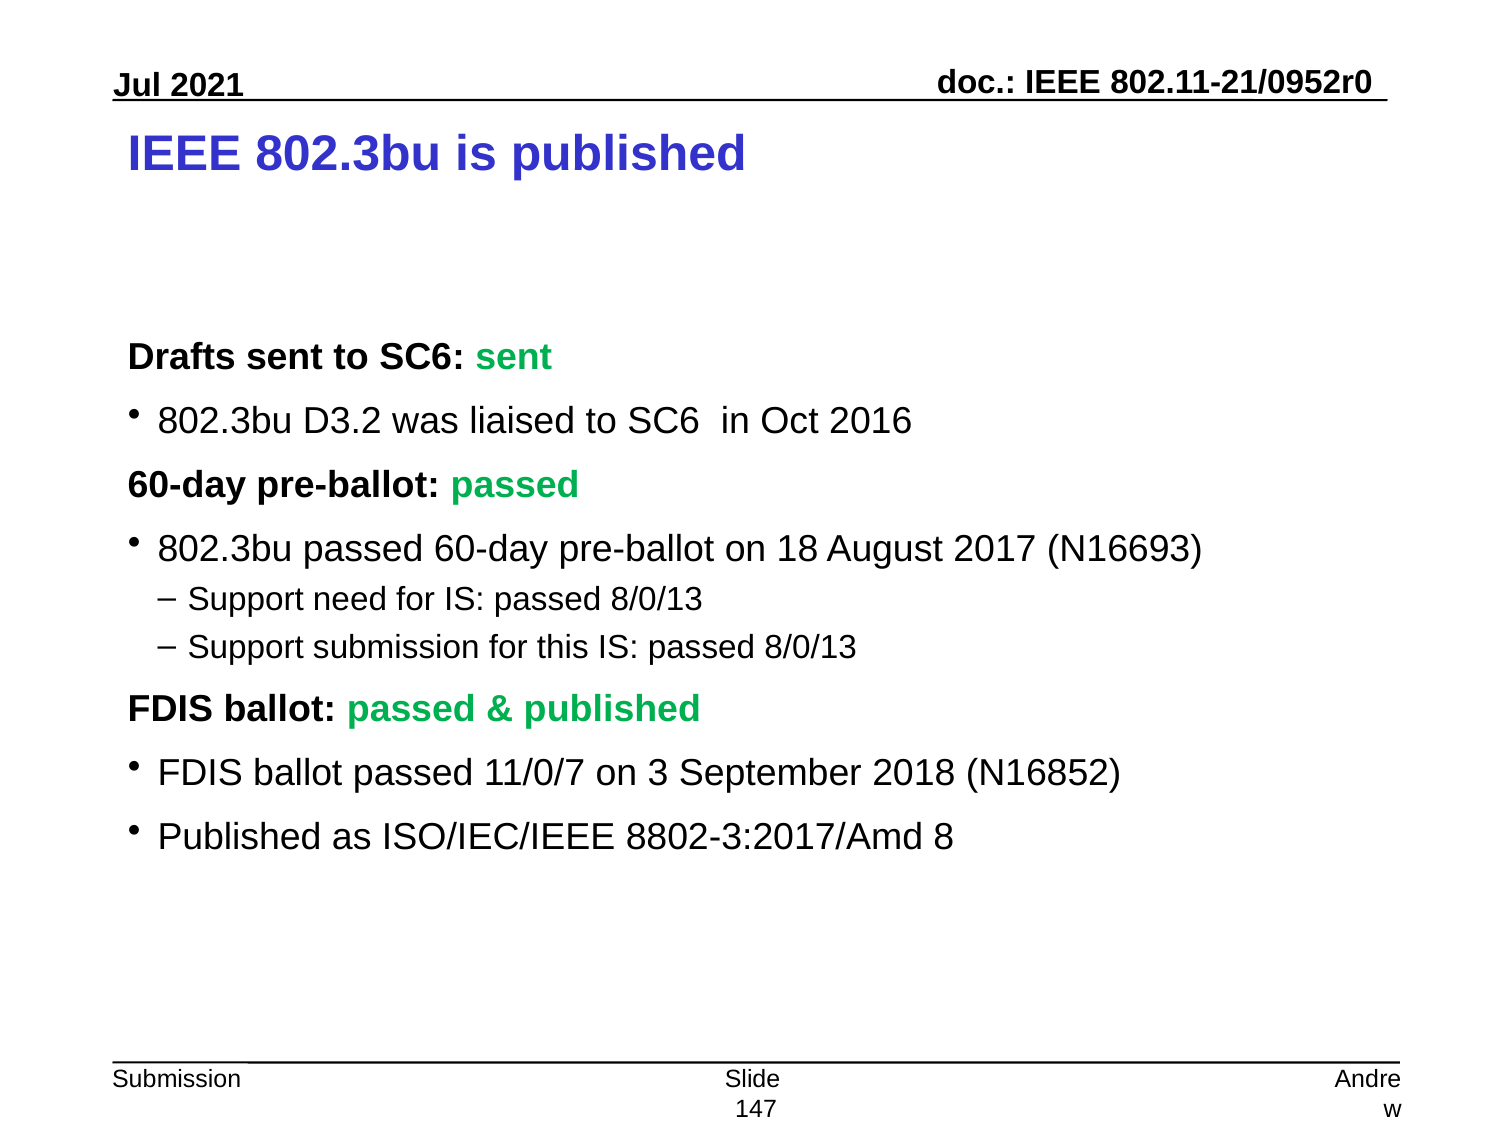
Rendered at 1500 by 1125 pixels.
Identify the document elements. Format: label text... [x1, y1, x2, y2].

slide_number Slide 147 [709, 1061, 803, 1093]
title IEEE 802.3bu is published [112, 112, 1388, 288]
footer Andrew Myles, Cisco [1320, 1061, 1402, 1093]
list Drafts sent to SC6: sent 802.3bu D3.2 was liaised to SC6 in Oct 2016 60-day pre-ballot: passed 802.3bu passed 60-day pre-ballot on 18 August 2017 (N16693) Support need for IS: passed 8/0/13 Support submission for this IS: passed 8/0/13 FDIS ballot: passed & published FDIS ballot passed 11/0/7 on 3 September 2018 (N16852) Published as ISO/IEC/IEEE 8802-3:2017/Amd 8 [112, 324, 1388, 1000]
